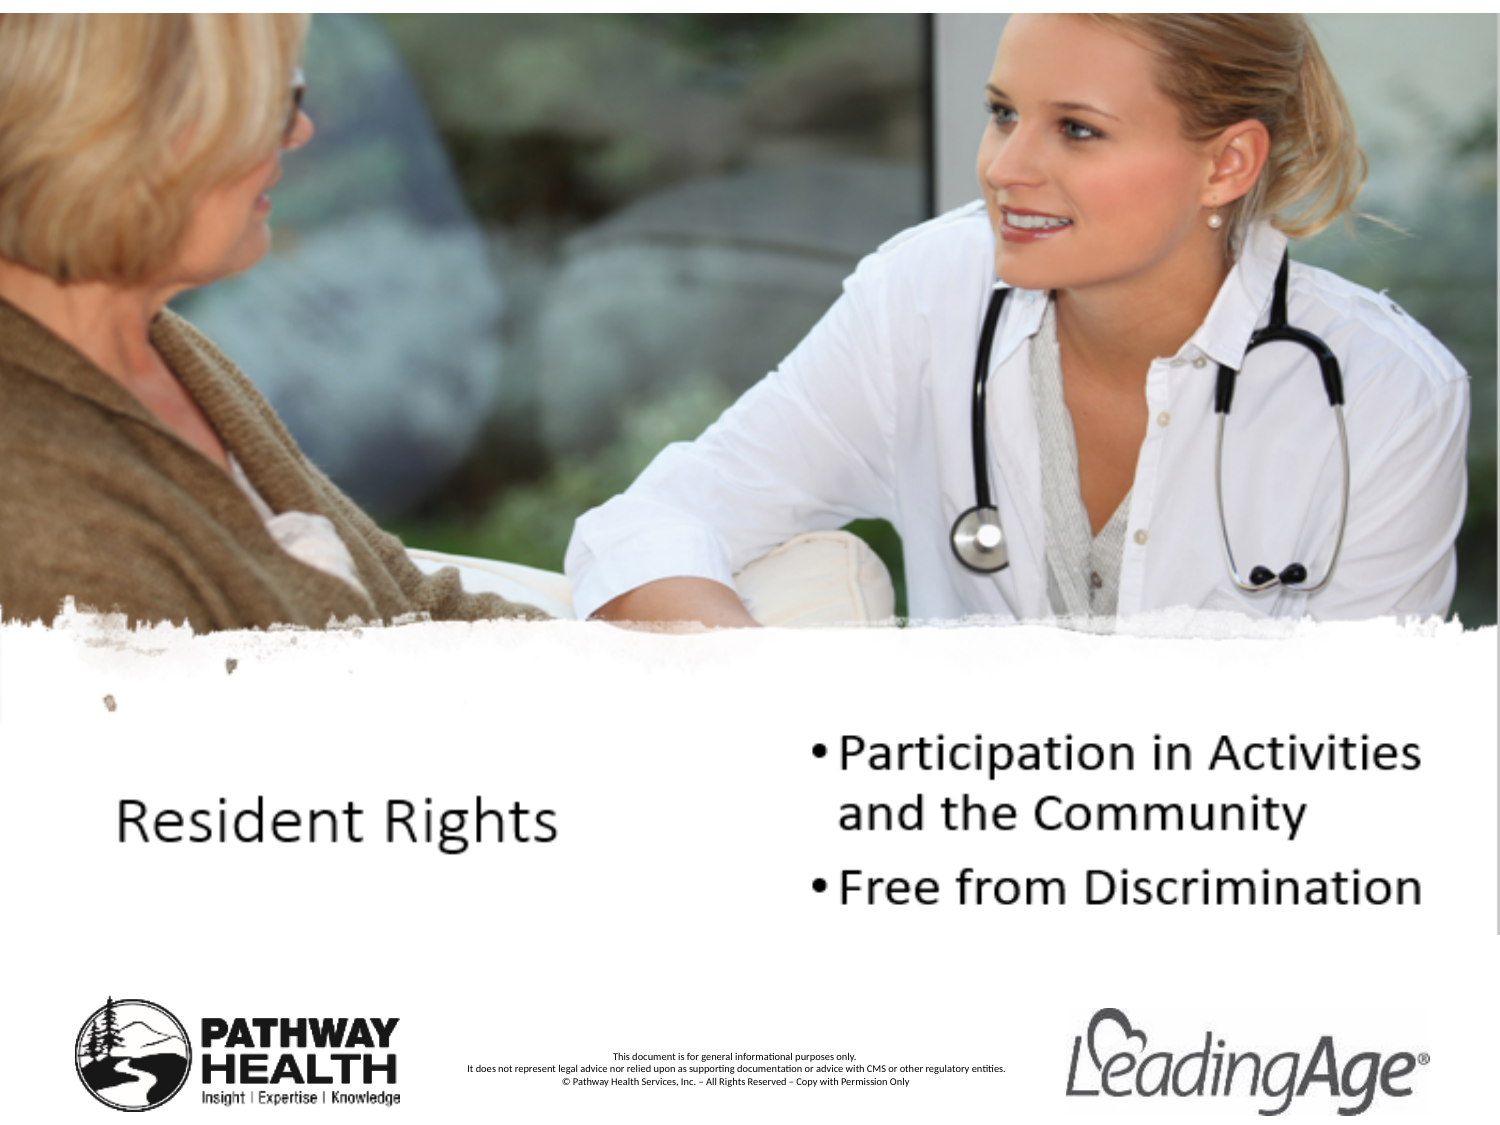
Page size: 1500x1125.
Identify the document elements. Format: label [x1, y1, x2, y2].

list [0, 13, 1500, 935]
picture [1066, 1008, 1430, 1116]
picture [75, 995, 400, 1112]
